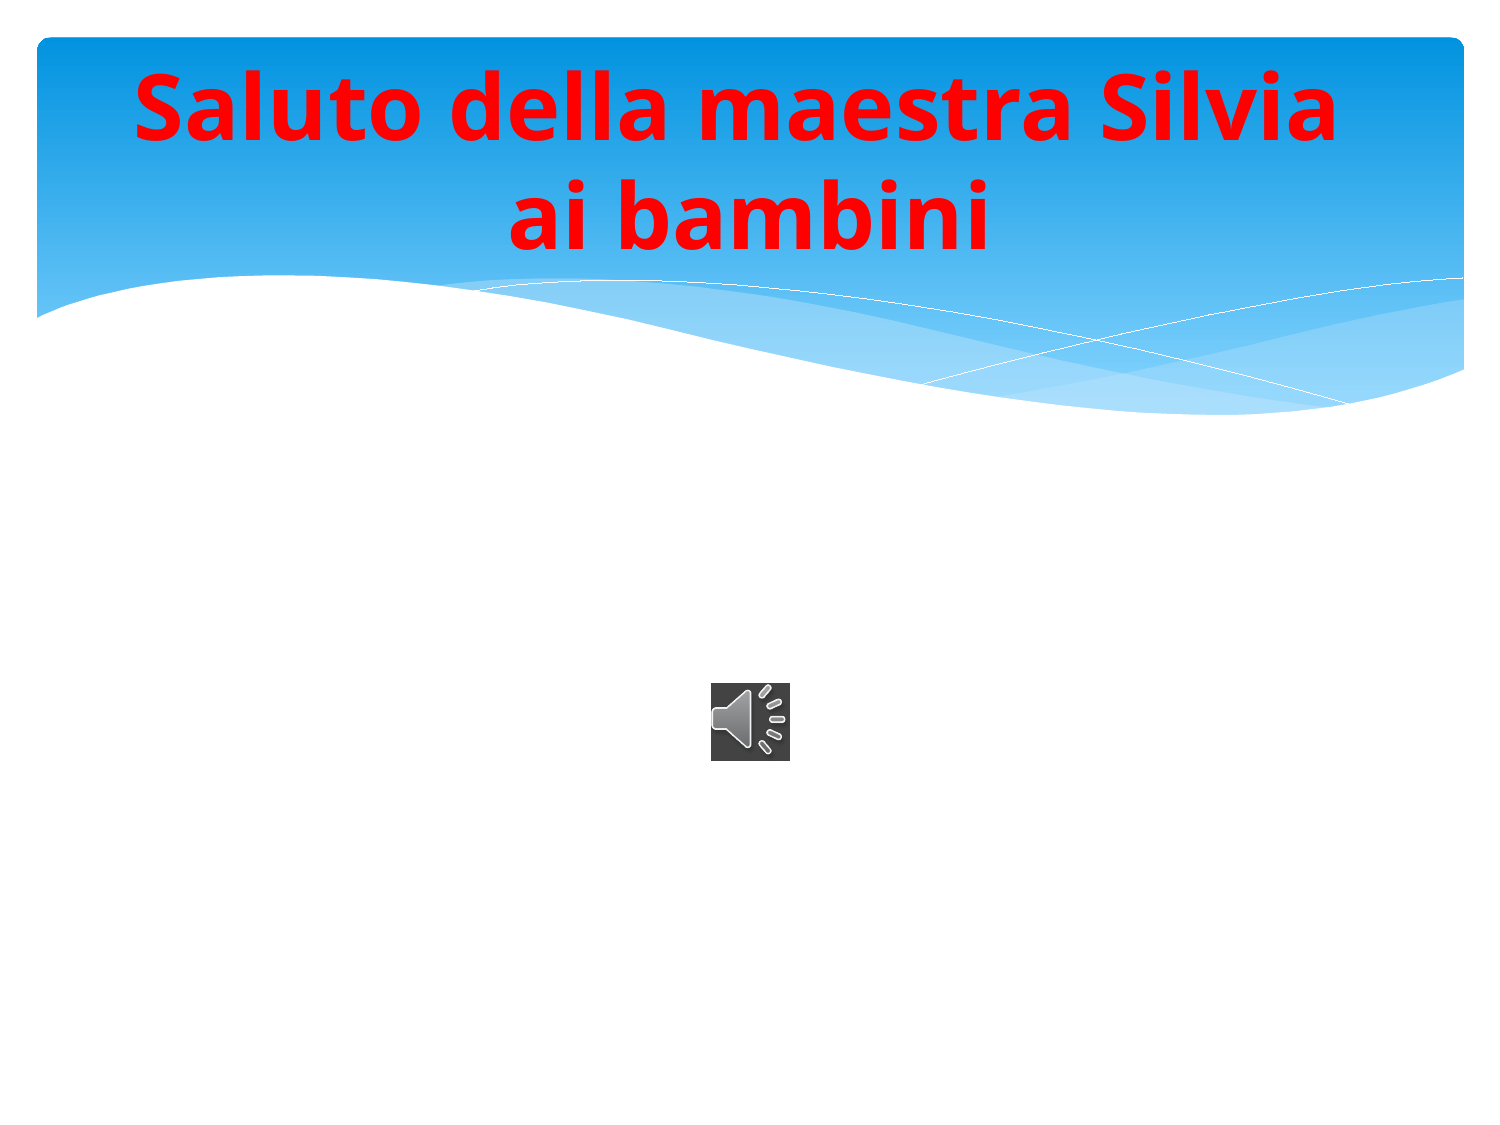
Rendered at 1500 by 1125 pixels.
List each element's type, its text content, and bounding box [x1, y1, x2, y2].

title Saluto della maestra Silvia ai bambini [75, 55, 1425, 261]
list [710, 681, 791, 762]
